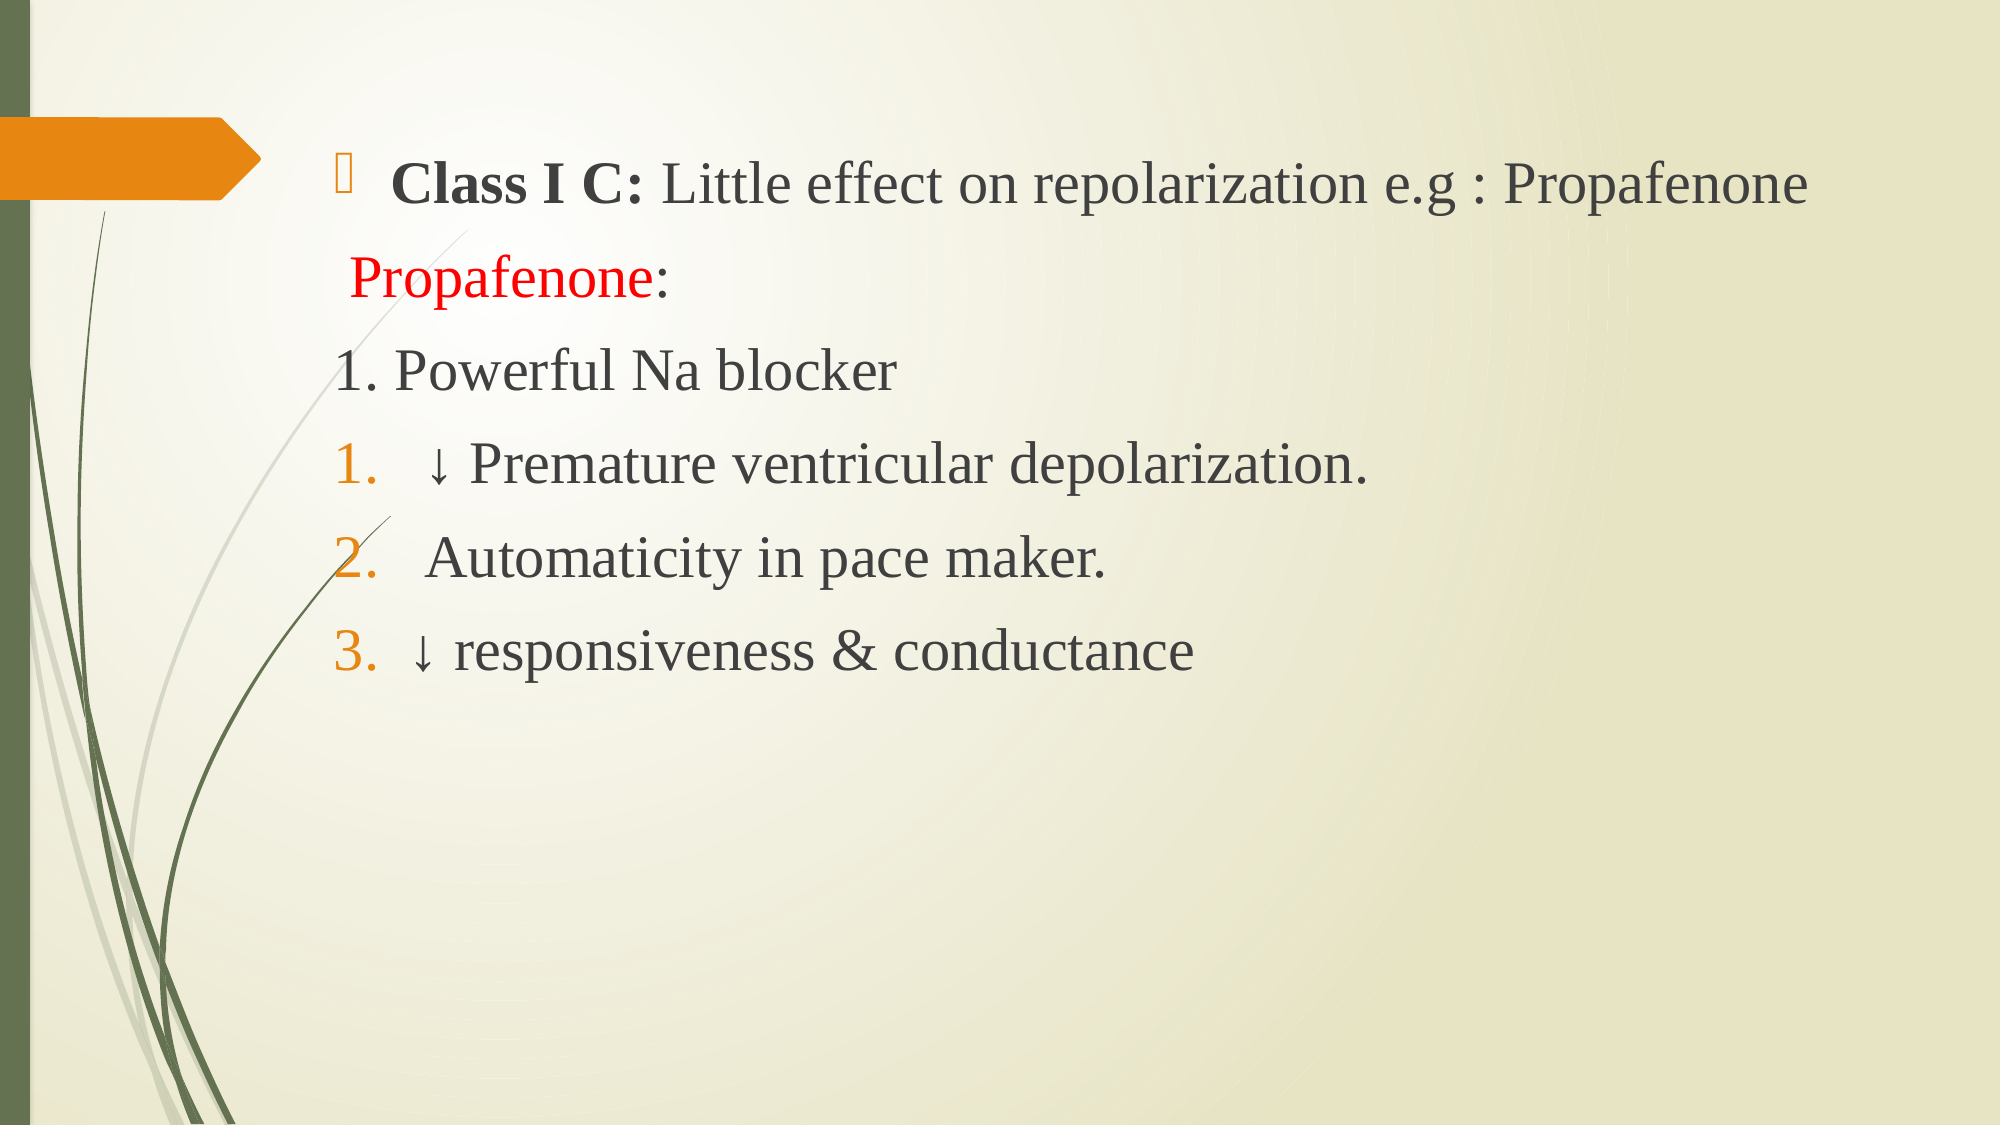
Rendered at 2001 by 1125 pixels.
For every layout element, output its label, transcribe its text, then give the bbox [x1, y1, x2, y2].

list Class I C: Little effect on repolarization e.g : Propafenone Propafenone: 1. Powerful Na blocker ↓ Premature ventricular depolarization. Automaticity in pace maker. ↓ responsiveness & conductance [318, 69, 1955, 1078]
